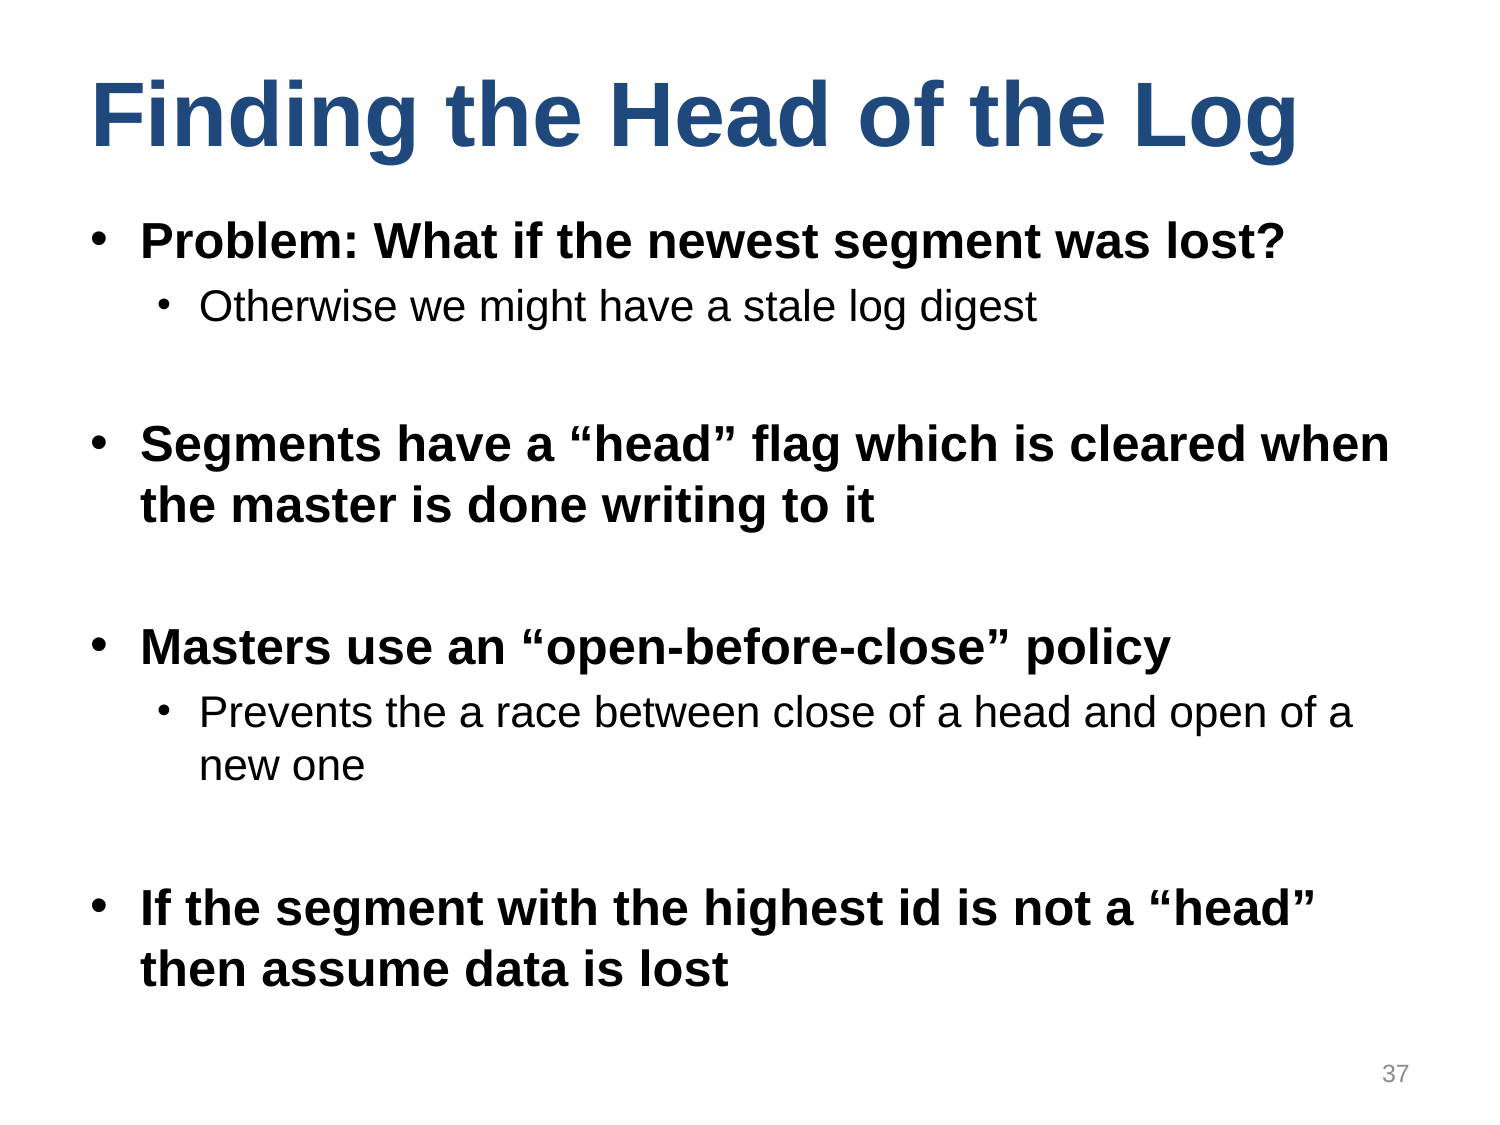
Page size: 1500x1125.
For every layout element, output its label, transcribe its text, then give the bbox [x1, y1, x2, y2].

slide_number 37 [1074, 1042, 1425, 1103]
list Problem: What if the newest segment was lost? Otherwise we might have a stale log digest Segments have a “head” flag which is cleared when the master is done writing to it Masters use an “open-before-close” policy Prevents the a race between close of a head and open of a new one If the segment with the highest id is not a “head” then assume data is lost [75, 200, 1425, 1005]
title Finding the Head of the Log [75, 45, 1425, 175]
